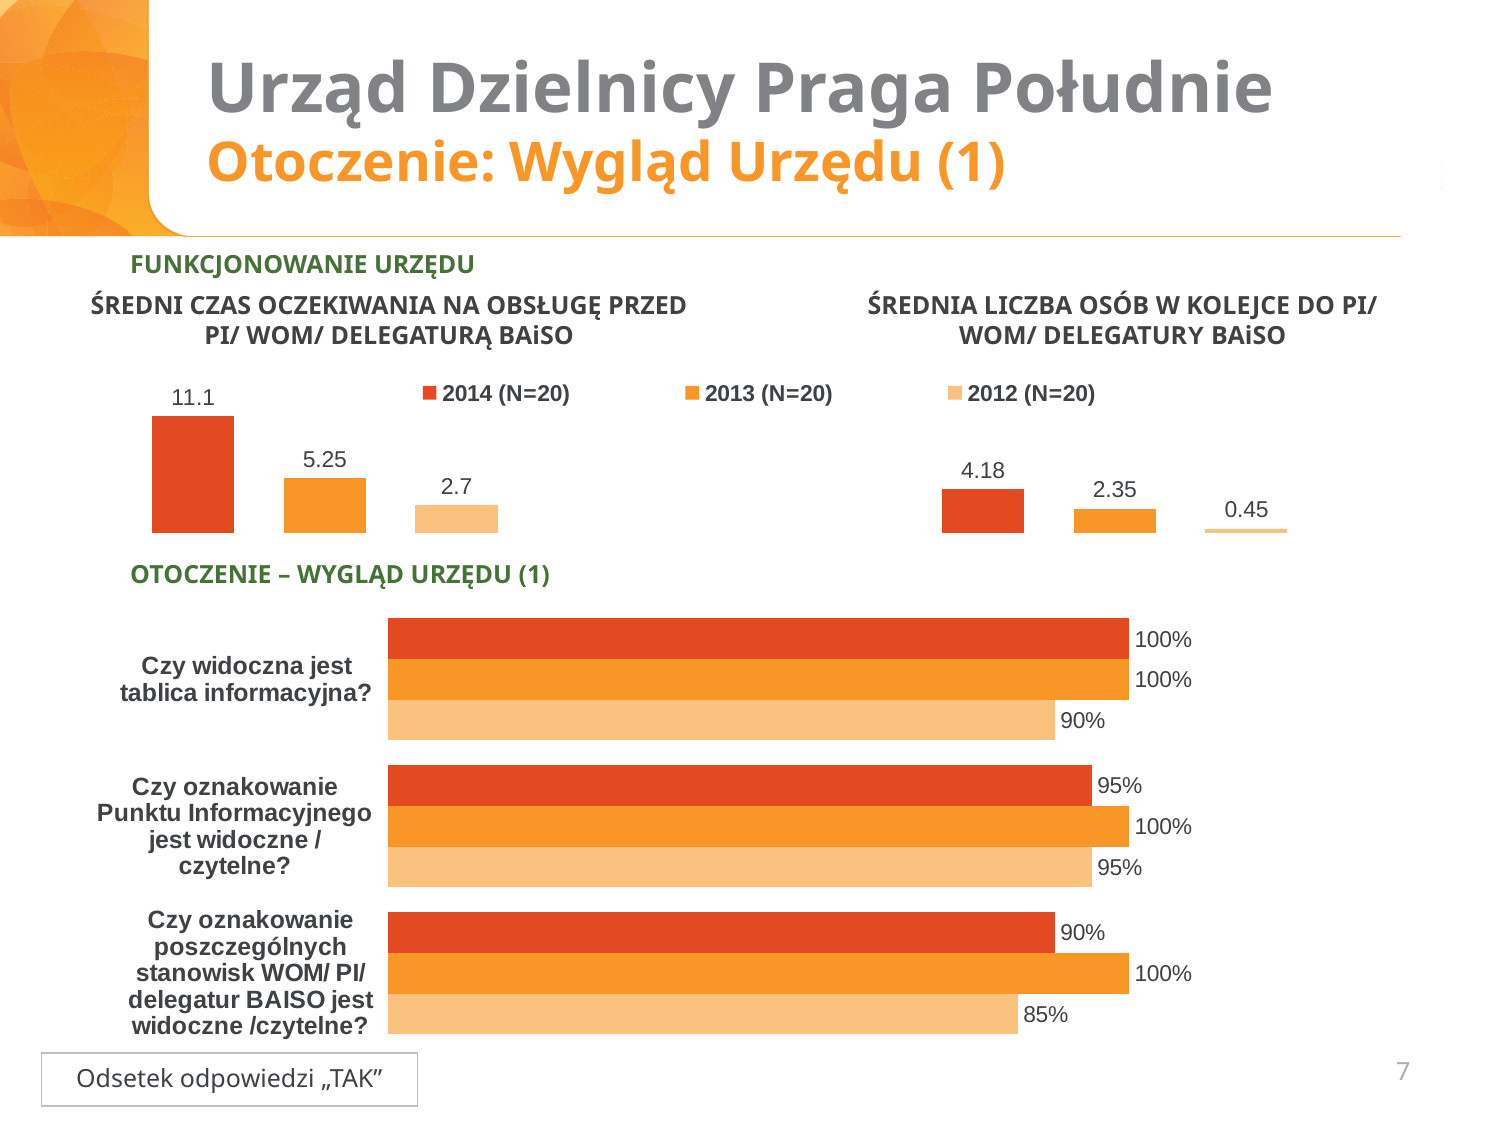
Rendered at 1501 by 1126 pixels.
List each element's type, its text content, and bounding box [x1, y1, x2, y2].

text_box OTOCZENIE – WYGLĄD URZĘDU (1) [100, 551, 678, 601]
slide_number 7 [1075, 1042, 1426, 1103]
text_box FUNKCJONOWANIE URZĘDU [100, 240, 678, 291]
text_box Odsetek odpowiedzi „TAK” [41, 1052, 418, 1106]
picture [0, 0, 147, 237]
chart [96, 602, 1337, 1048]
text_box ŚREDNI CZAS OCZEKIWANIA NA OBSŁUGĘ PRZED PI/ WOM/ DELEGATURĄ BAiSO [59, 282, 720, 358]
title Urząd Dzielnicy Praga Południe Otoczenie: Wygląd Urzędu (1) [147, 0, 1442, 237]
text_box ŚREDNIA LICZBA OSÓB W KOLEJCE DO PI/ WOM/ DELEGATURY BAiSO [822, 282, 1424, 358]
chart [125, 360, 1375, 534]
